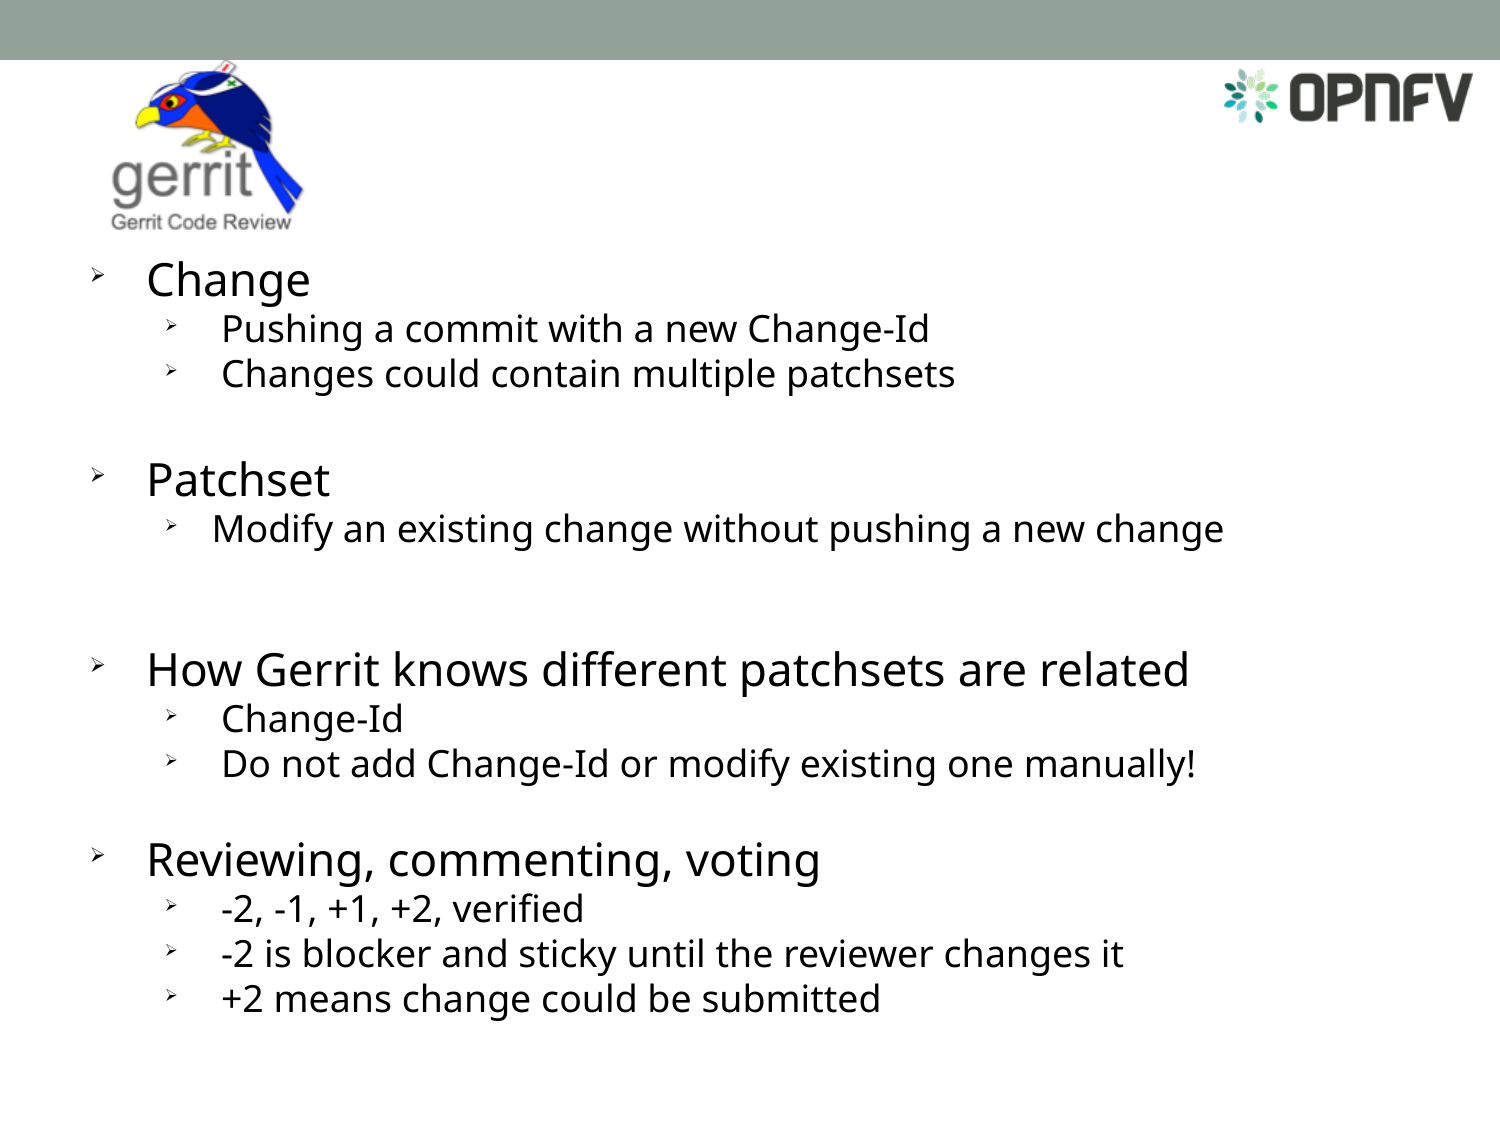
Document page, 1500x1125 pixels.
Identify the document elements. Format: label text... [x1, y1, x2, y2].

text_box Change Pushing a commit with a new Change-Id Changes could contain multiple patchsets Patchset Modify an existing change without pushing a new change How Gerrit knows different patchsets are related Change-Id Do not add Change-Id or modify existing one manually! Reviewing, commenting, voting -2, -1, +1, +2, verified -2 is blocker and sticky until the reviewer changes it +2 means change could be submitted [75, 243, 1425, 986]
picture [74, 59, 338, 244]
picture [1224, 42, 1473, 156]
